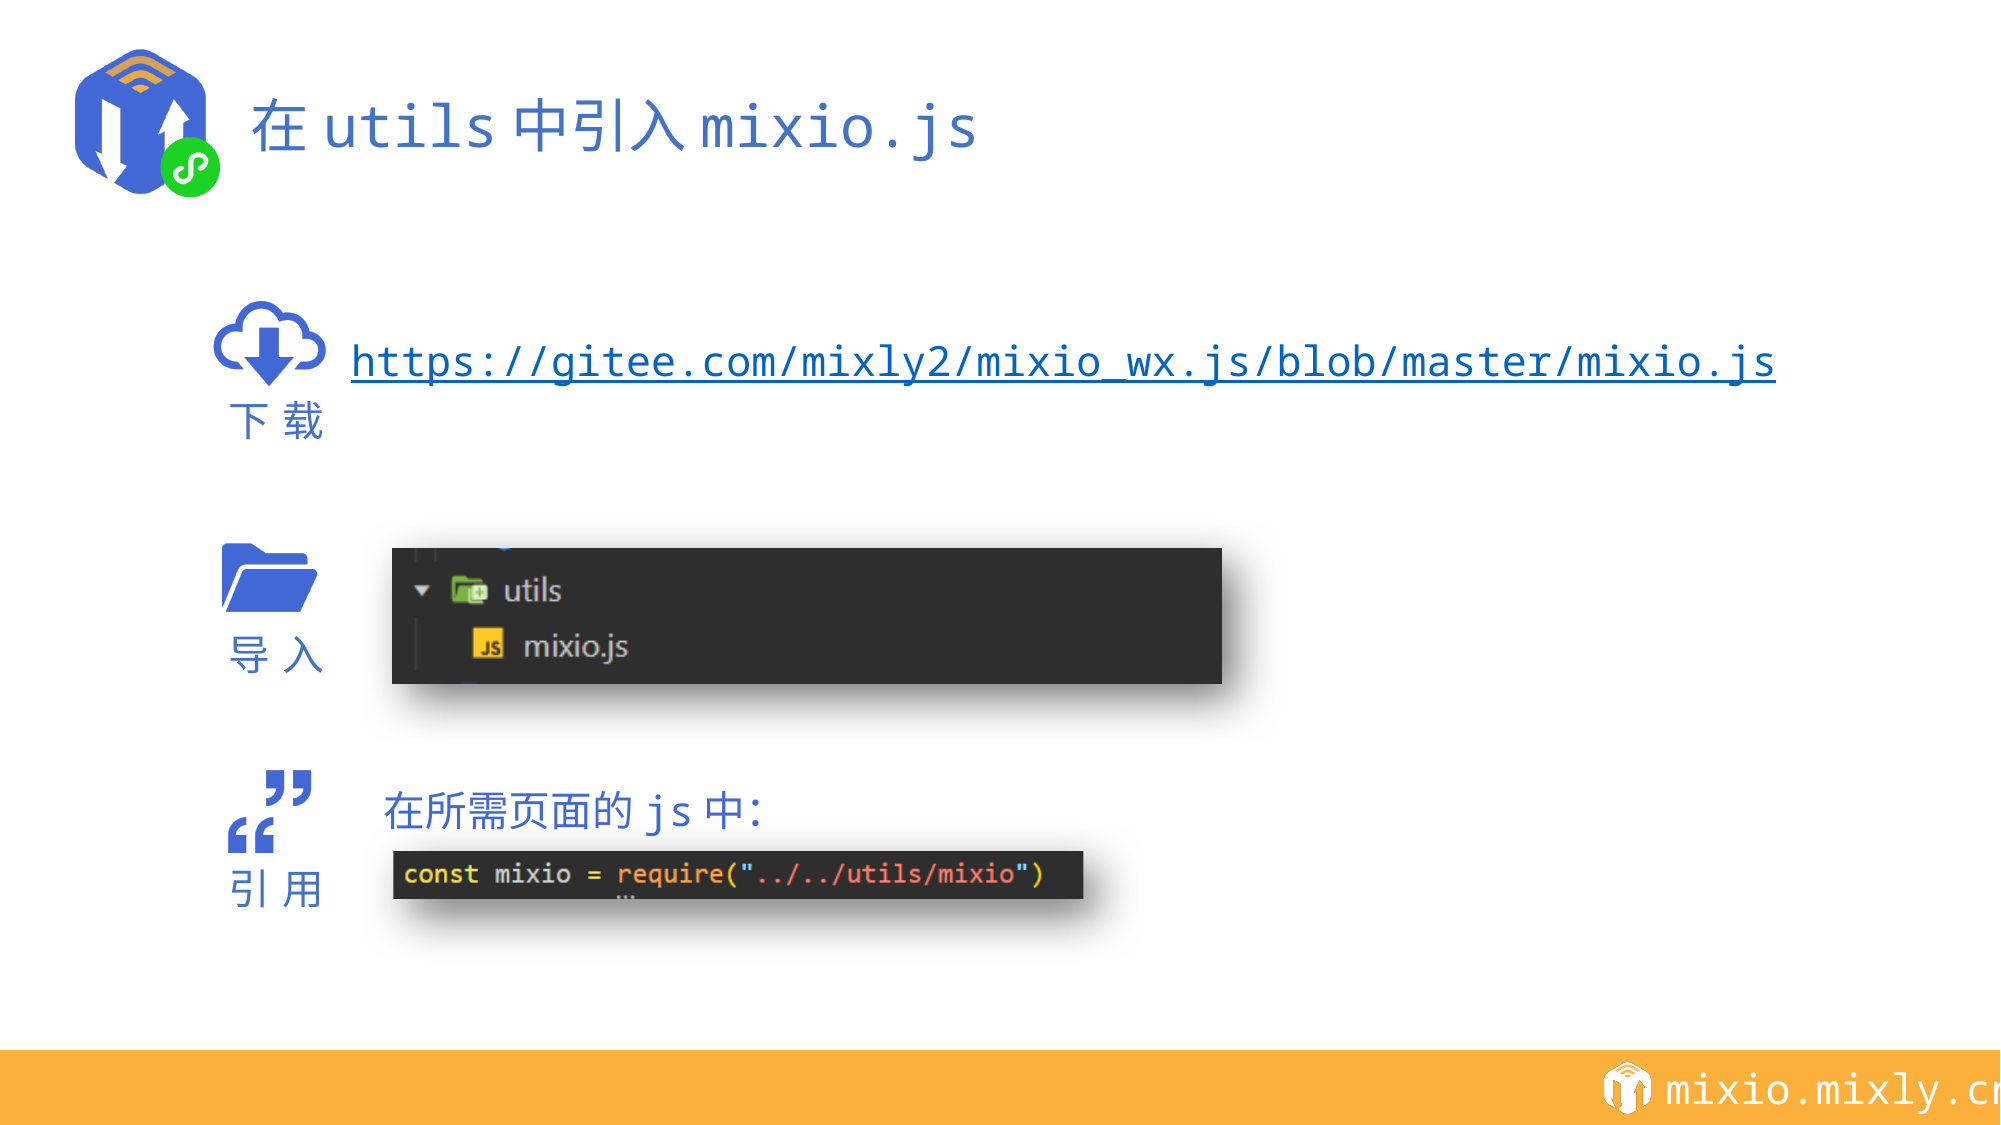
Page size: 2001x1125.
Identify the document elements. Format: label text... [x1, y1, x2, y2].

text_box https://gitee.com/mixly2/mixio_wx.js/blob/master/mixio.js [336, 327, 1791, 450]
picture [211, 519, 328, 636]
picture [211, 284, 328, 402]
picture [211, 753, 328, 870]
text_box 在utils中引入mixio.js [235, 75, 1046, 182]
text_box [74, 49, 221, 198]
picture [393, 851, 1084, 899]
text_box 引用 [195, 850, 358, 932]
text_box 在所需页面的js中： [368, 777, 803, 892]
text_box 导入 [195, 617, 358, 698]
picture [392, 548, 1222, 684]
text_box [1604, 1055, 2000, 1122]
text_box 下载 [195, 382, 358, 463]
text_box [0, 1049, 2000, 1125]
